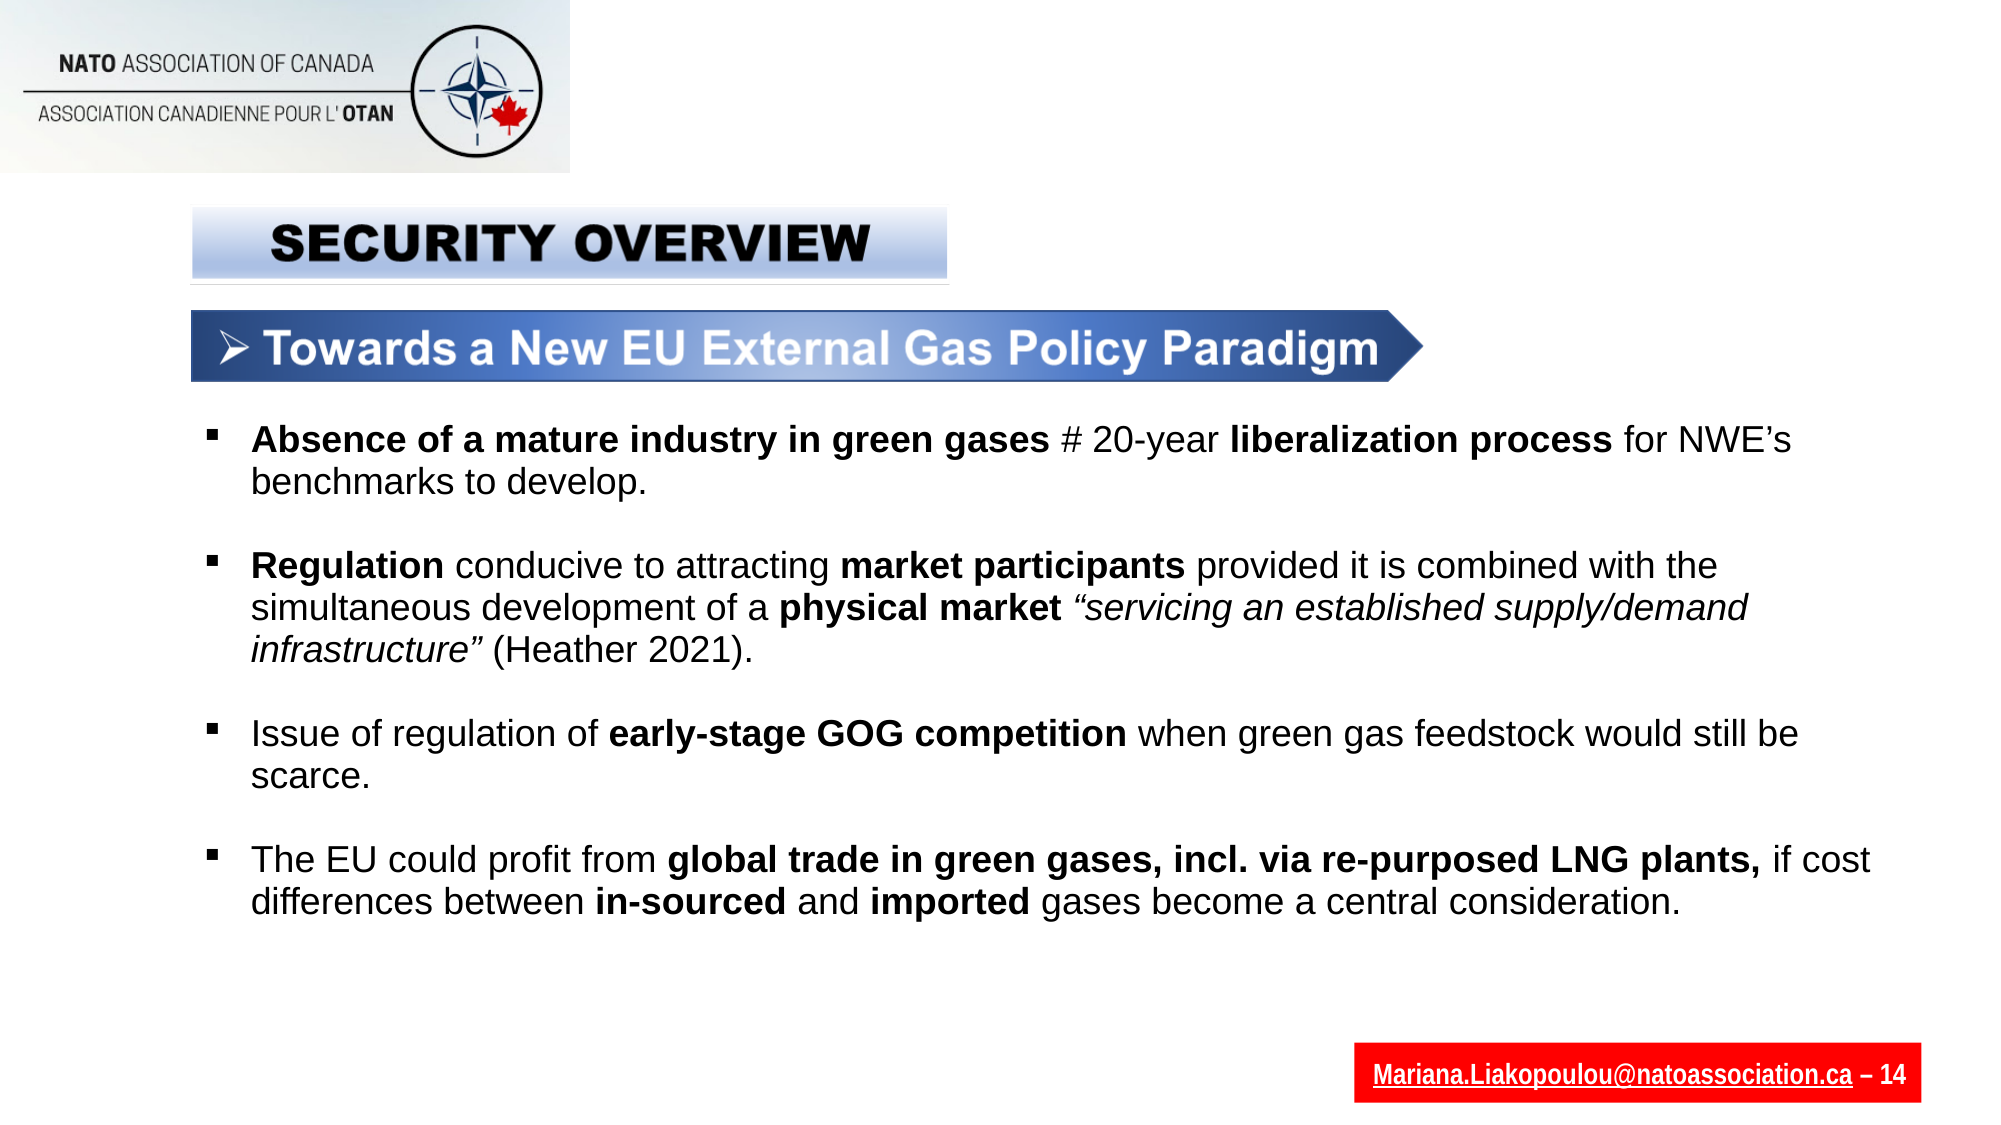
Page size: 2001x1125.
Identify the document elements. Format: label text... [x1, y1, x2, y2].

table_header Absence of a mature industry in green gases # 20-year liberalization process for NWE’s benchmarks to develop. Regulation conducive to attracting market participants provided it is combined with the simultaneous development of a physical market “servicing an established supply/demand infrastructure” (Heather 2021). Issue of regulation of early-stage GOG competition when green gas feedstock would still be scarce. The EU could profit from global trade in green gases, incl. via re-purposed LNG plants, if cost differences between in-sourced and imported gases become a central consideration. [190, 412, 1920, 963]
slide_number Mariana.Liakopoulou@natoassociation.ca – 14 [1354, 1042, 1922, 1103]
picture [188, 198, 1424, 405]
picture [0, 0, 570, 173]
